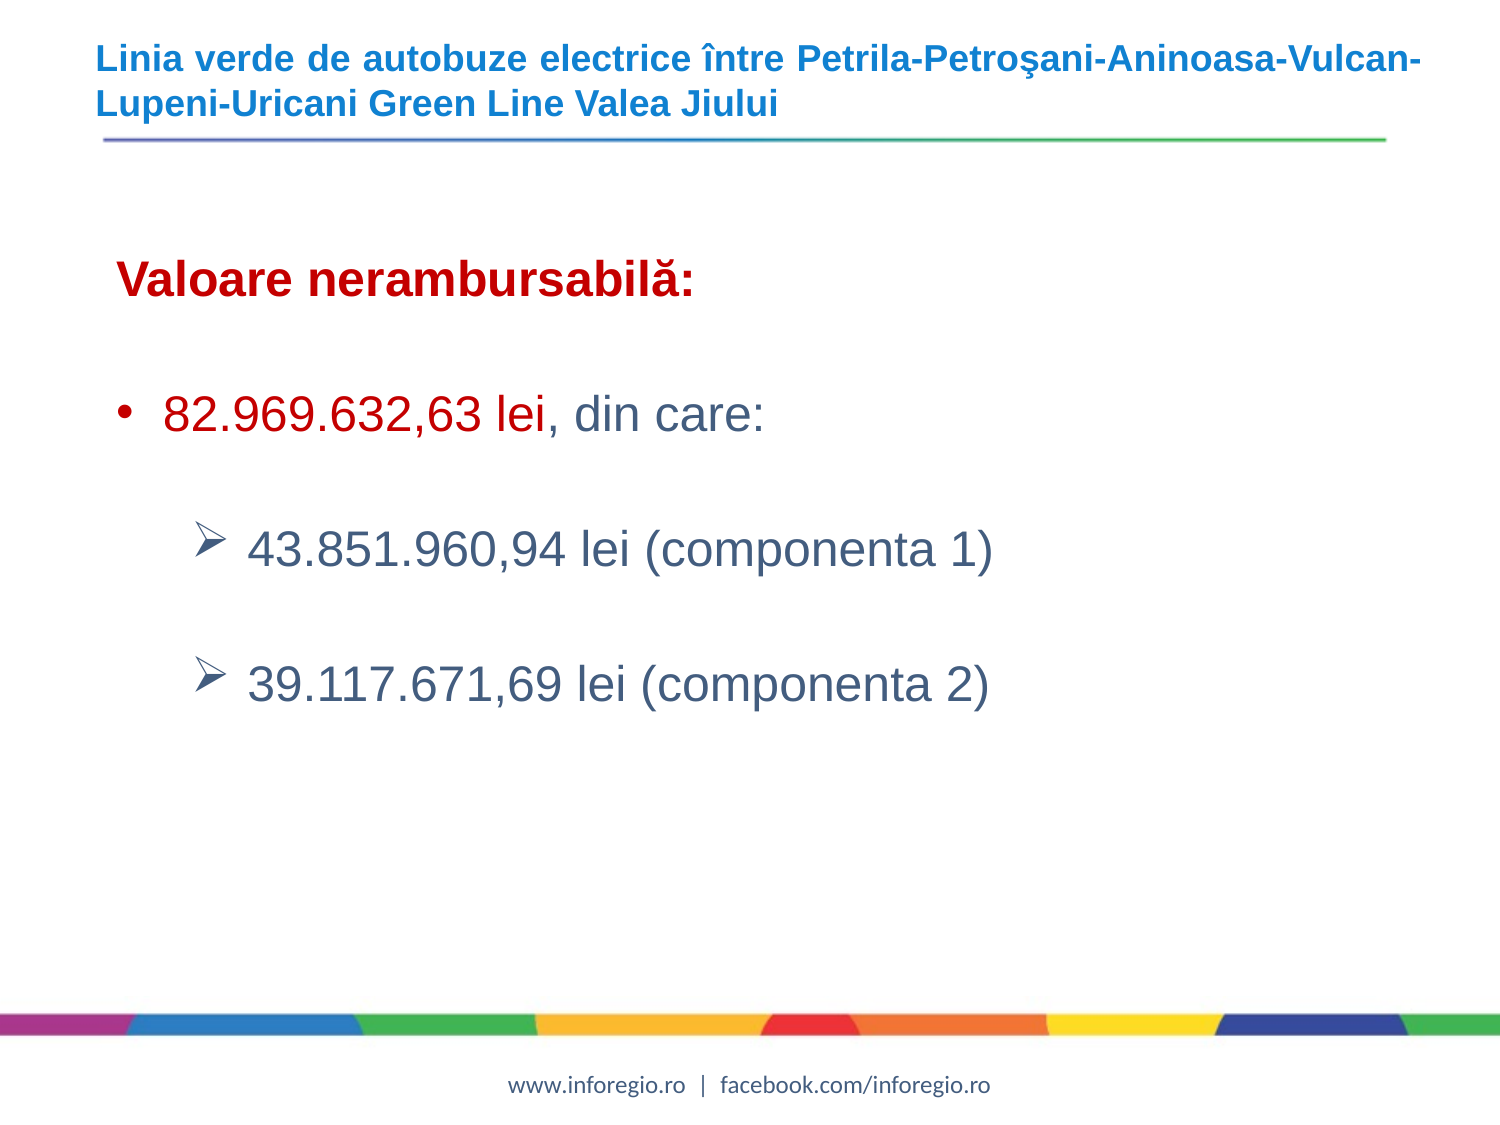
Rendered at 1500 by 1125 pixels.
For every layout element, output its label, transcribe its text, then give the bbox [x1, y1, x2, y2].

picture [0, 132, 1500, 148]
picture [0, 996, 1500, 1052]
text_box www.inforegio.ro | facebook.com/inforegio.ro [0, 1059, 1500, 1106]
text_box Valoare nerambursabilă: 82.969.632,63 lei, din care: 43.851.960,94 lei (componenta 1) 39.117.671,69 lei (componenta 2) [101, 238, 1417, 719]
text_box Linia verde de autobuze electrice între Petrila-Petroşani-Aninoasa-Vulcan-Lupeni-Uricani Green Line Valea Jiului [80, 26, 1438, 131]
